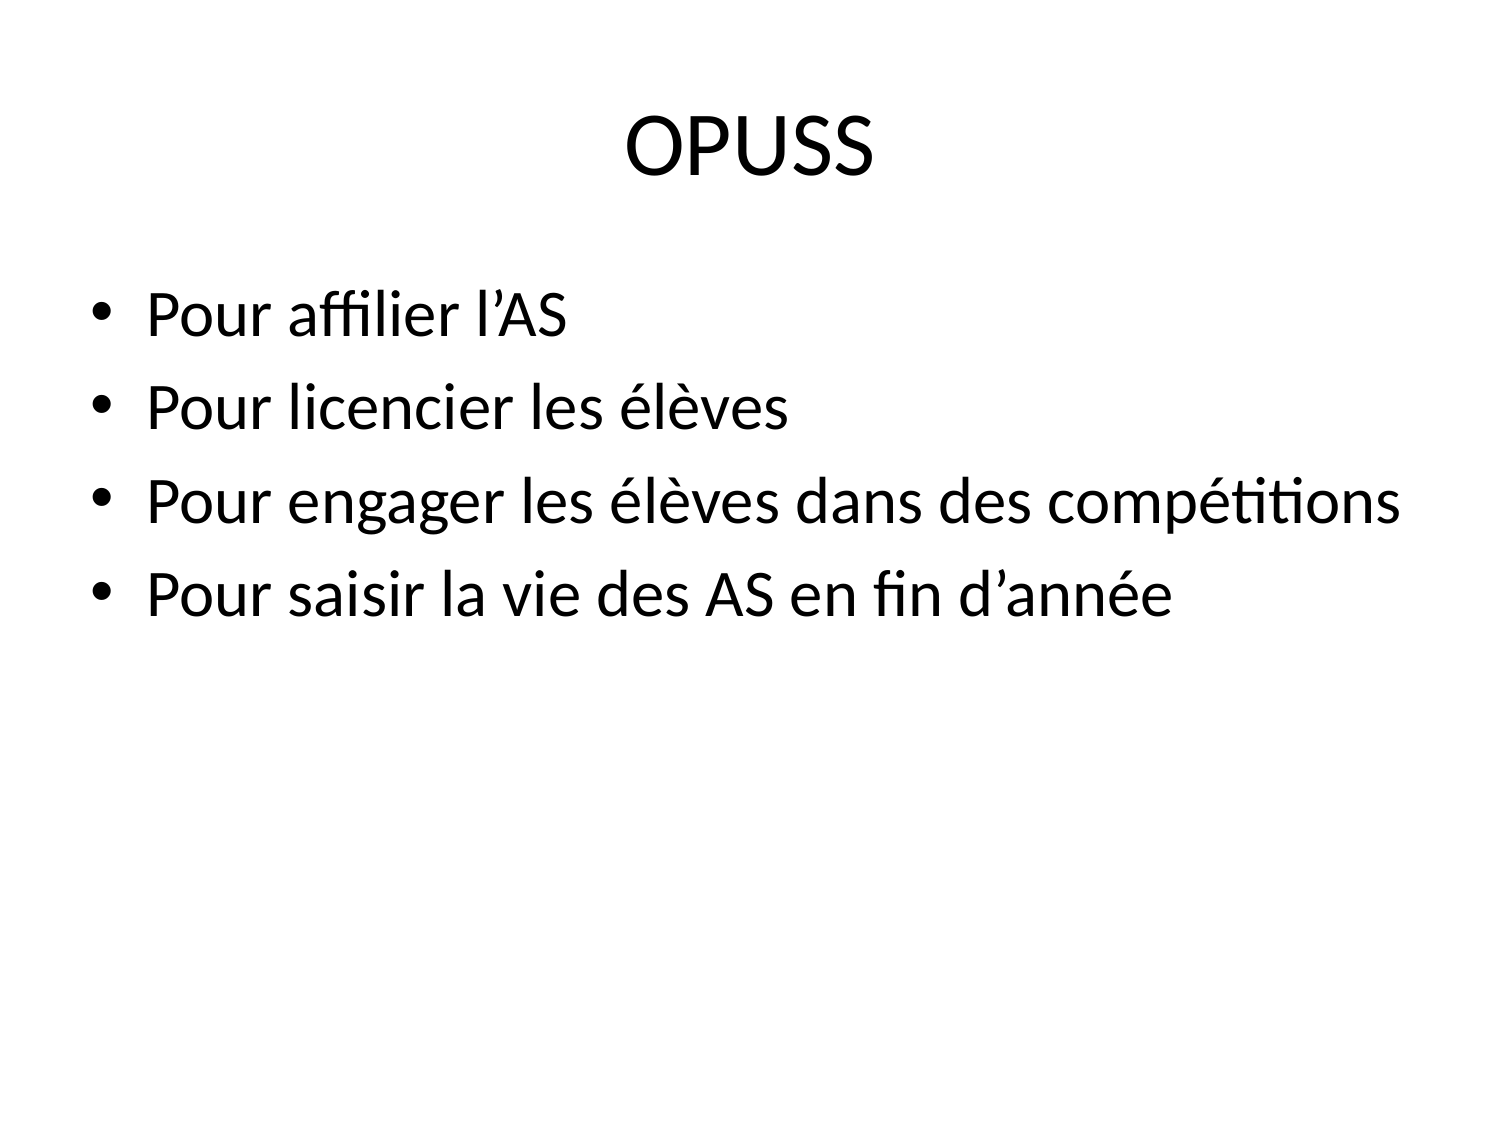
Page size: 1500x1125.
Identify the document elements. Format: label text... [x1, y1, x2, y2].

title OPUSS [75, 45, 1425, 233]
list Pour affilier l’AS Pour licencier les élèves Pour engager les élèves dans des compétitions Pour saisir la vie des AS en fin d’année [75, 262, 1425, 1005]
